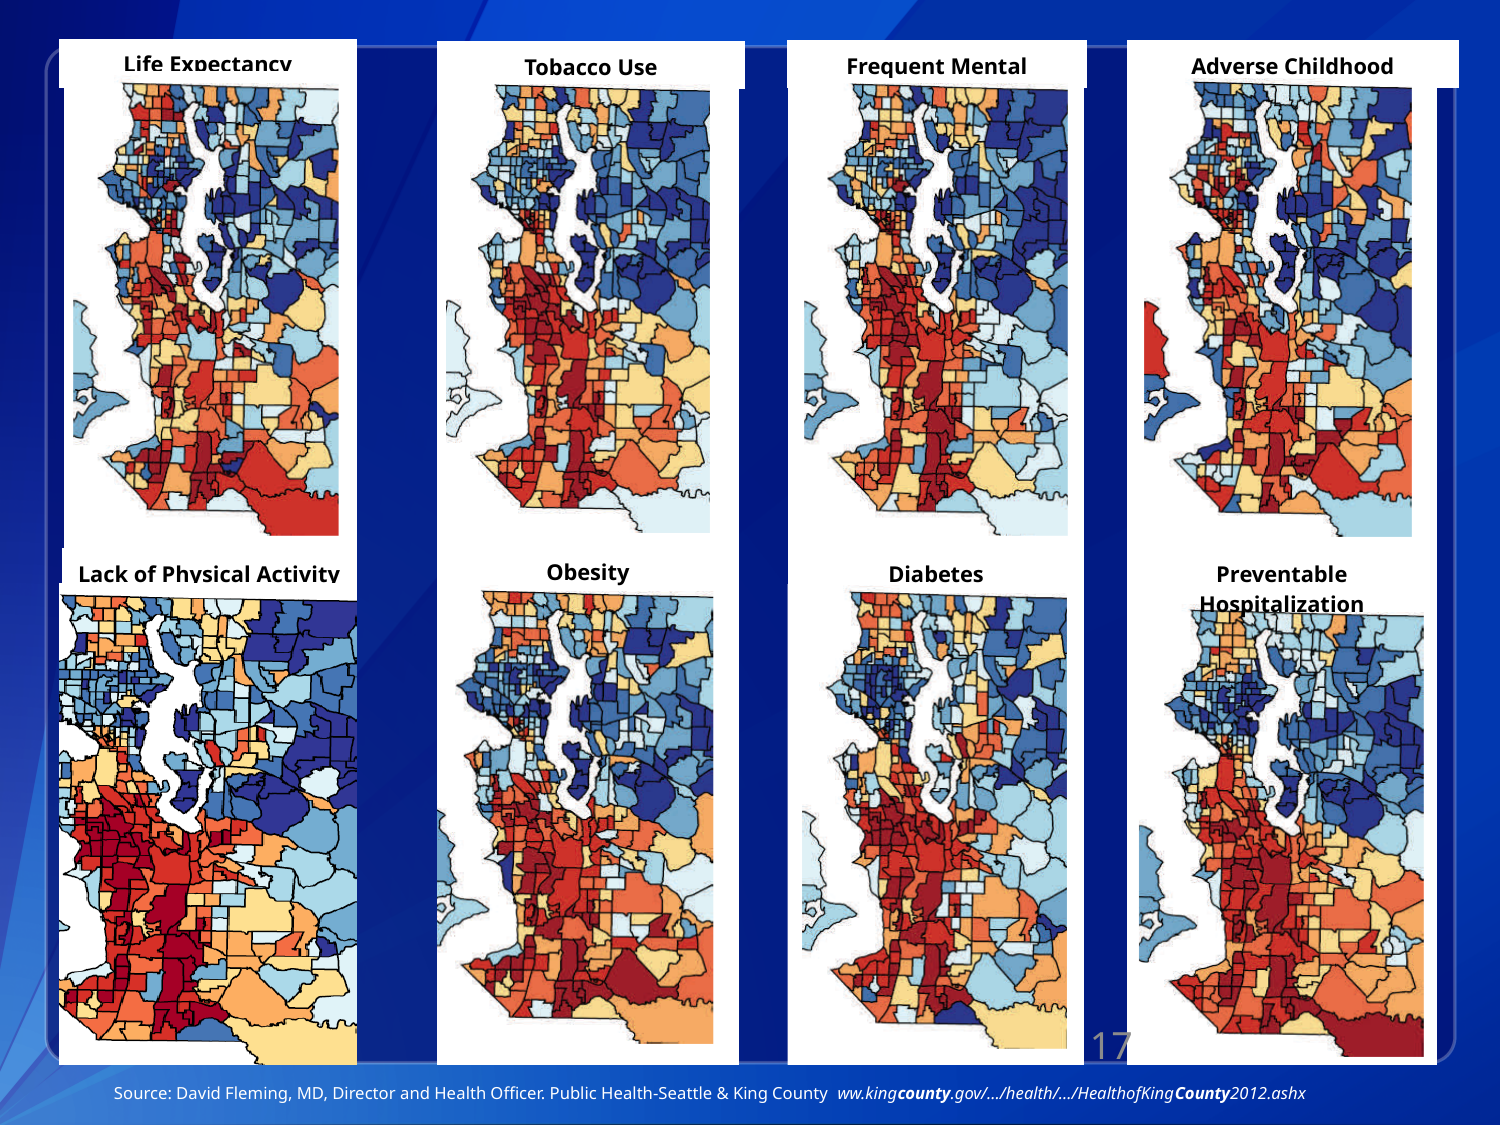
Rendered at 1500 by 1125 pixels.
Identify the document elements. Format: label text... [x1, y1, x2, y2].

text_box Diabetes [788, 556, 1084, 584]
text_box Source: David Fleming, MD, Director and Health Officer. Public Health-Seattle & King County ww.kingcounty.gov/.../health/.../HealthofKingCounty2012.ashx [98, 1074, 1449, 1125]
picture [0, 0, 1500, 1125]
text_box Adverse Childhood Experiences [1127, 41, 1459, 88]
text_box Frequent Mental Distress [787, 40, 1087, 79]
text_box Preventable Hospitalization [1127, 558, 1437, 595]
text_box Life Expectancy [59, 39, 357, 73]
slide_number 17 [1080, 1015, 1425, 1074]
text_box Lack of Physical Activity [62, 553, 357, 583]
text_box Tobacco Use [437, 42, 745, 89]
text_box Obesity [437, 554, 739, 579]
